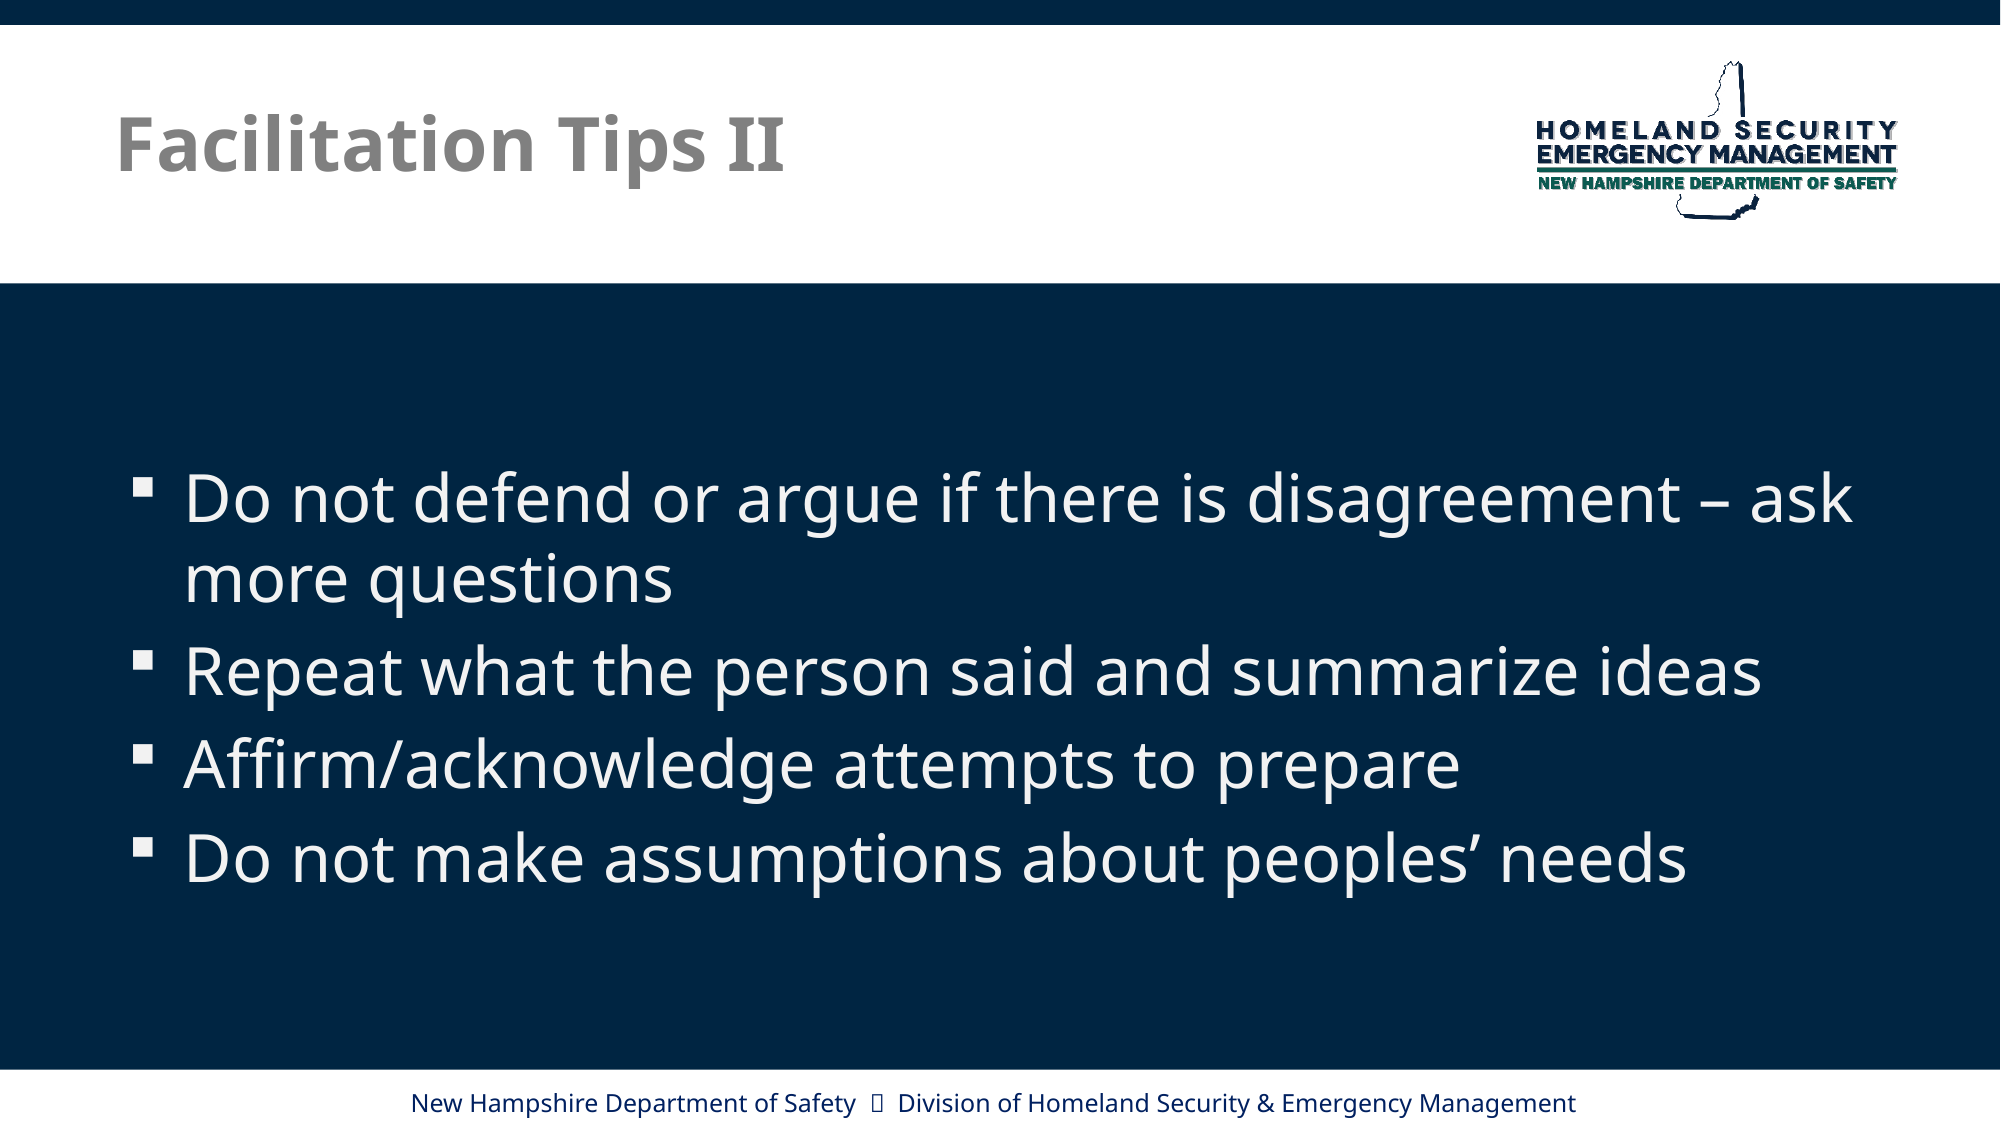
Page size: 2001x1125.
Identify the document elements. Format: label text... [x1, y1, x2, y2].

list Do not defend or argue if there is disagreement – ask more questions Repeat what the person said and summarize ideas Affirm/acknowledge attempts to prepare Do not make assumptions about peoples’ needs [112, 326, 1913, 1025]
title Facilitation Tips II [99, 50, 1474, 233]
picture [1537, 61, 1898, 220]
